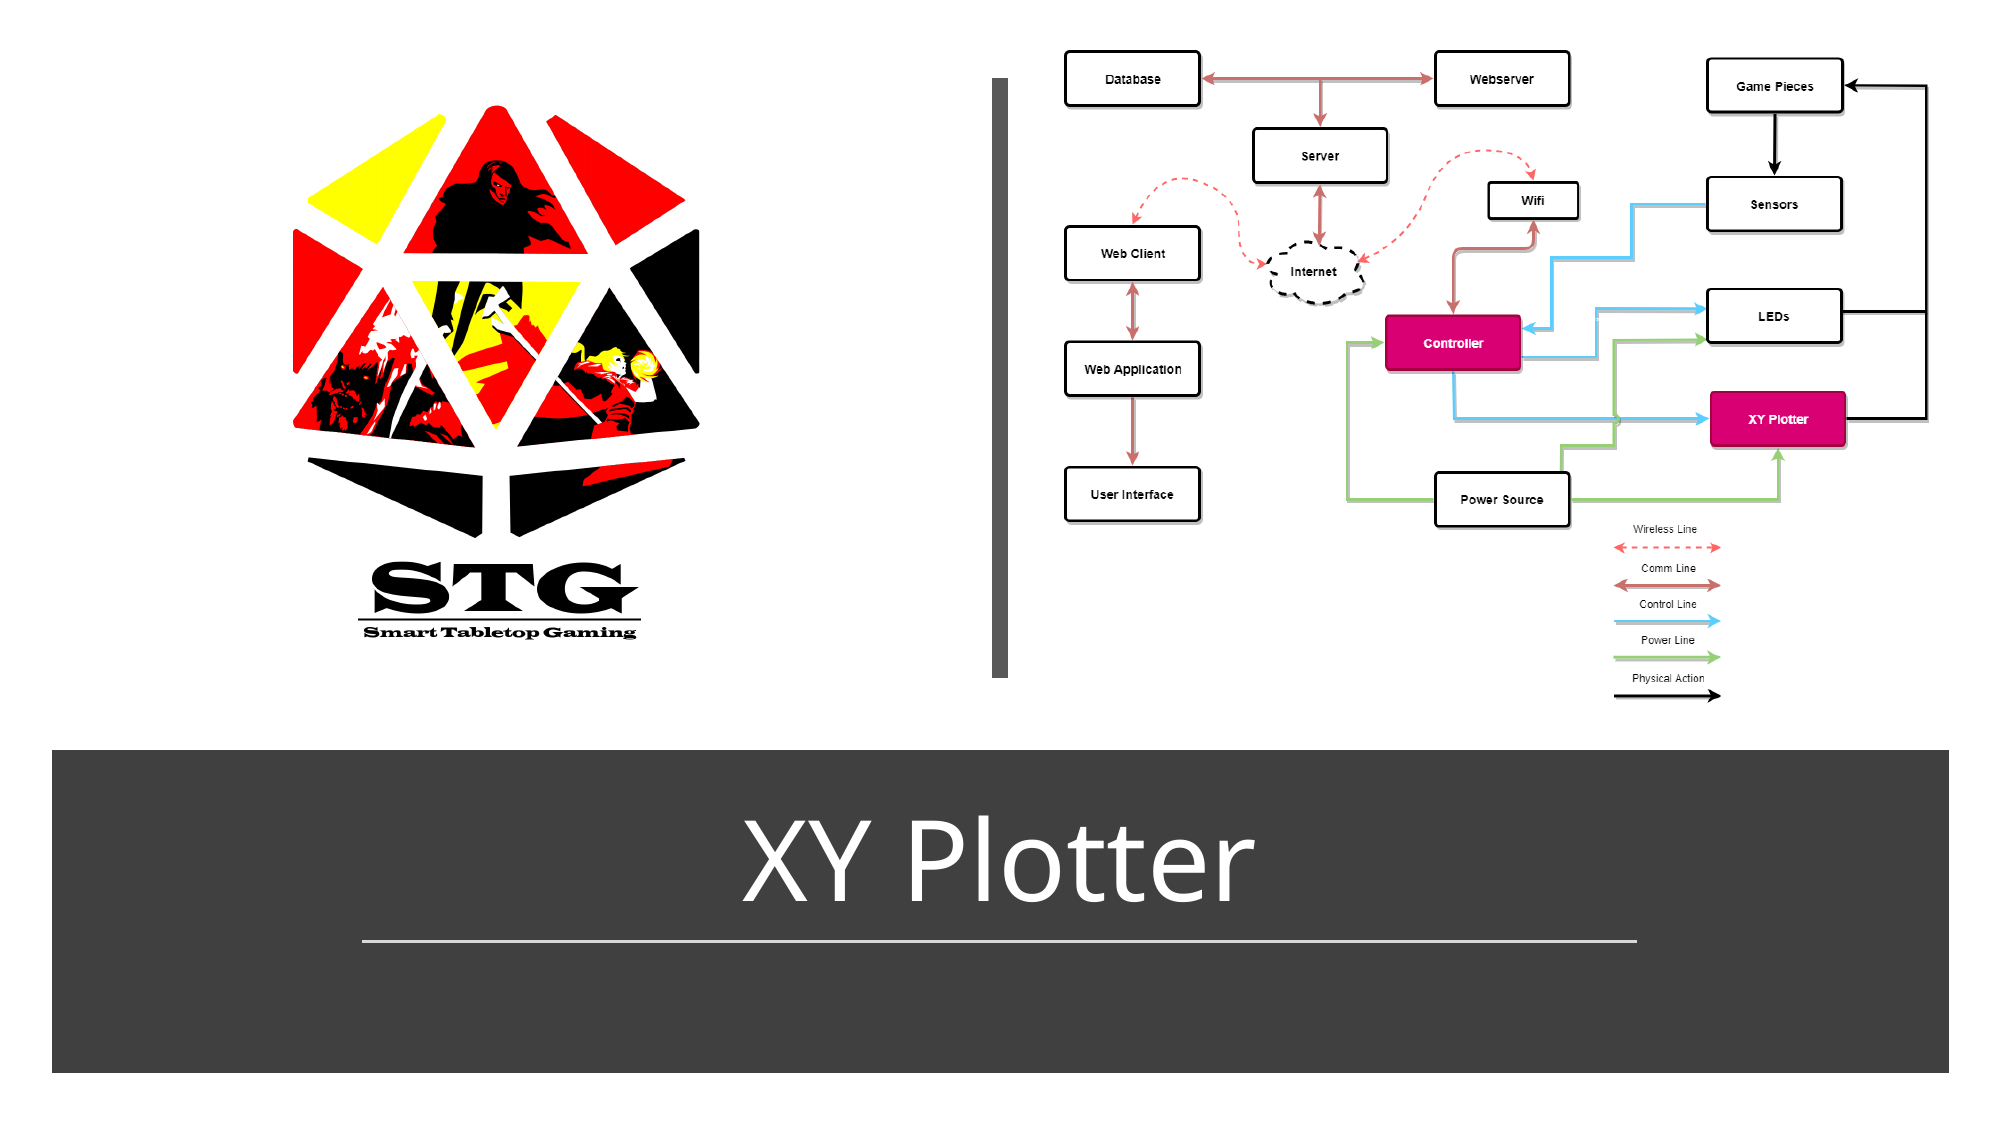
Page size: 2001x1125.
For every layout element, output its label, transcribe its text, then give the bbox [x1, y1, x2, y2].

text_box [61, 759, 1939, 1064]
picture [1064, 50, 1936, 707]
title XY Plotter [86, 780, 1914, 933]
picture [199, 50, 800, 707]
